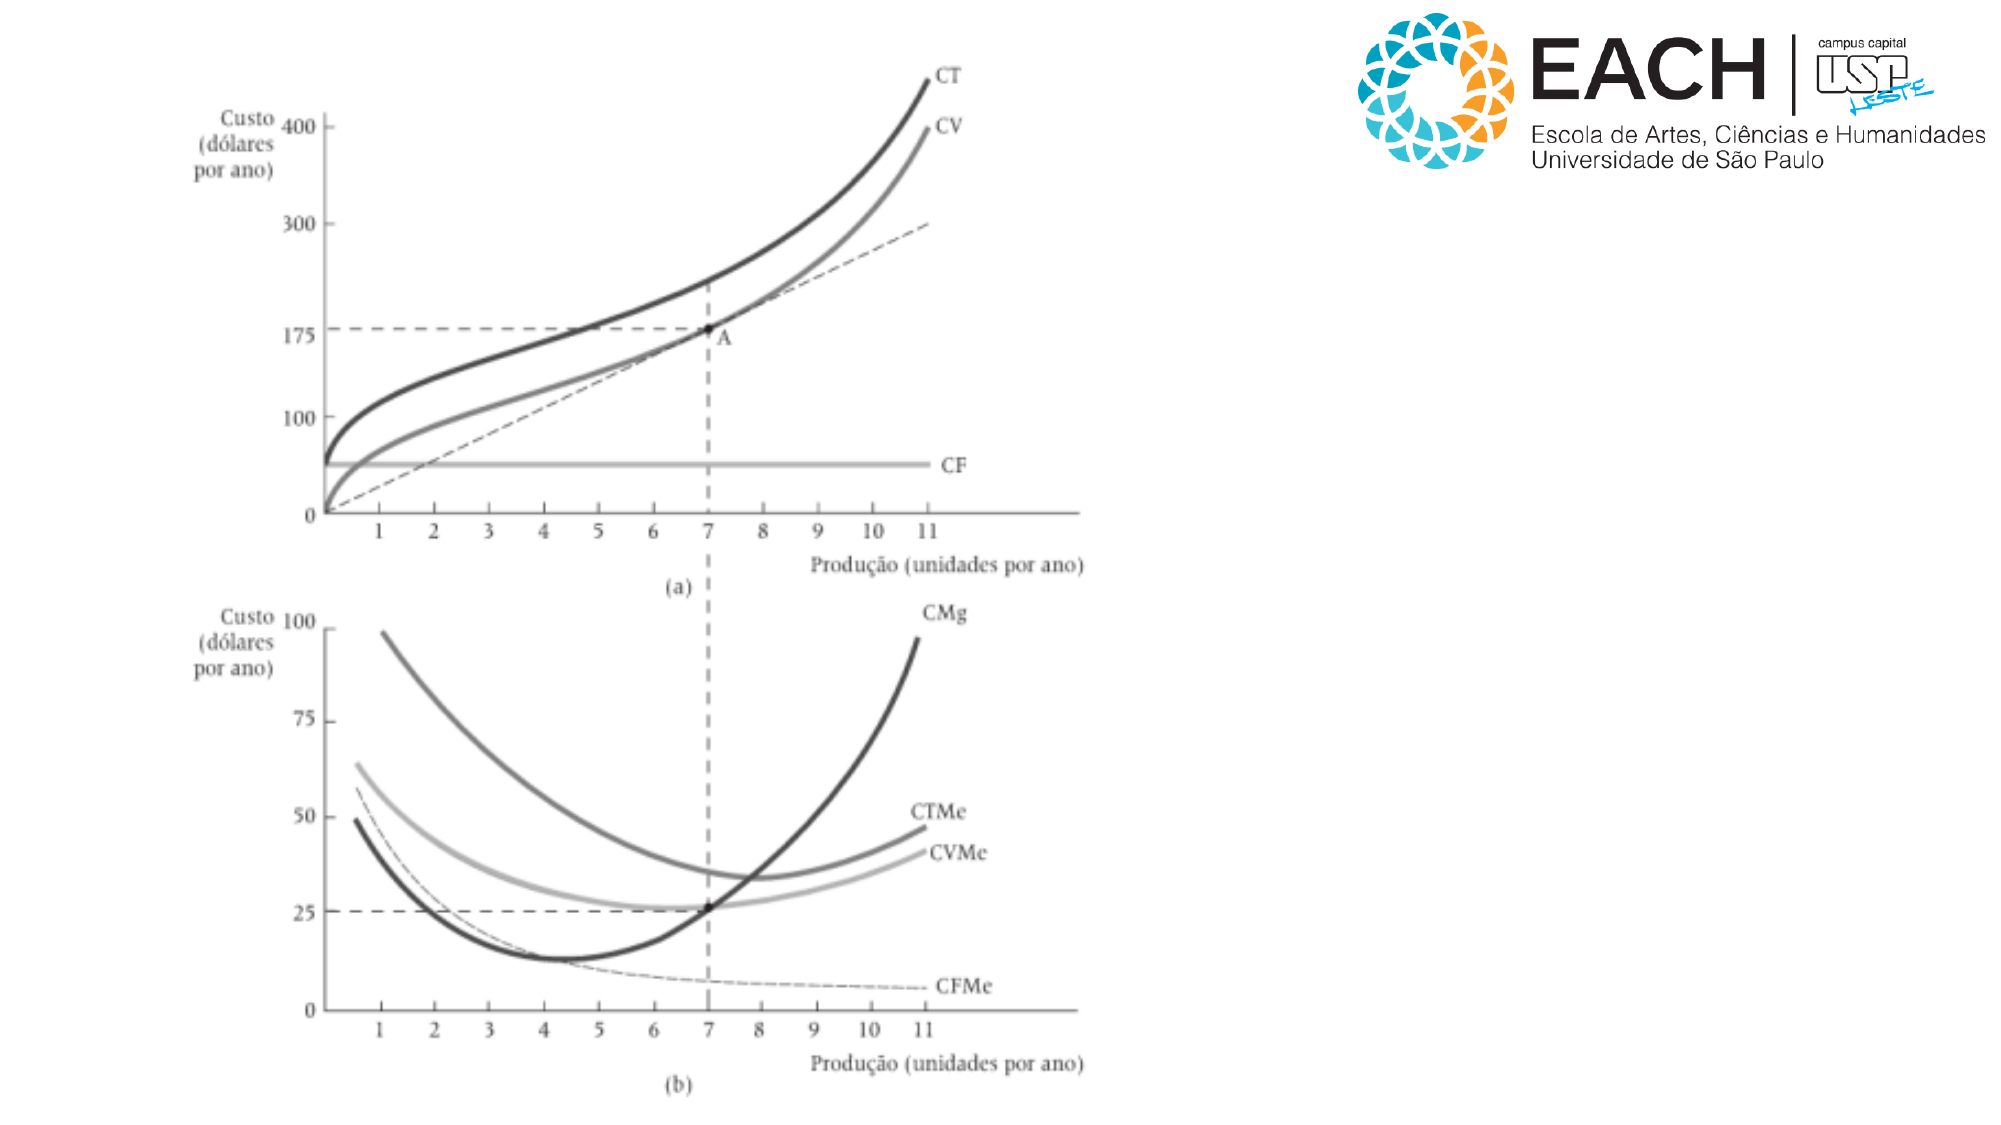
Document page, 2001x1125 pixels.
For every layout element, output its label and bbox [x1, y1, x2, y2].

picture [1358, 12, 1986, 170]
picture [174, 50, 1103, 1100]
